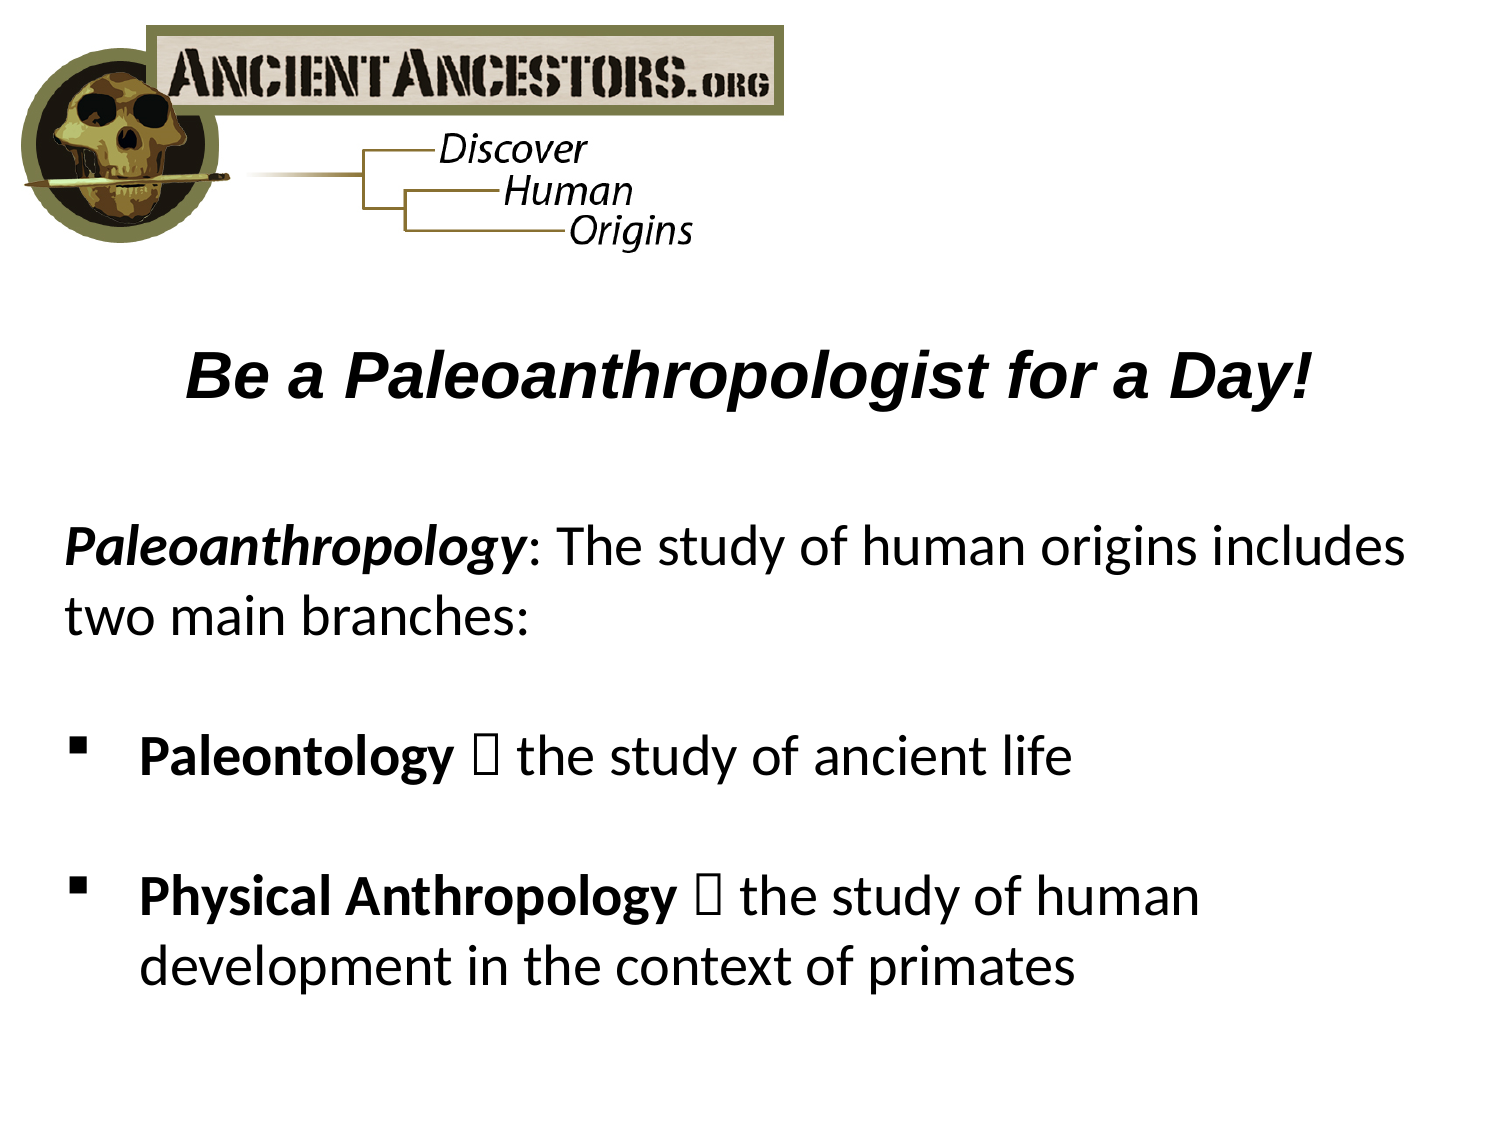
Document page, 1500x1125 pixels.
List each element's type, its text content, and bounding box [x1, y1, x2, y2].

text_box Paleoanthropology: The study of human origins includes two main branches: Paleontology  the study of ancient life Physical Anthropology  the study of human development in the context of primates [50, 500, 1450, 1005]
text_box Be a Paleoanthropologist for a Day! [170, 324, 1330, 420]
picture [0, 9, 801, 294]
